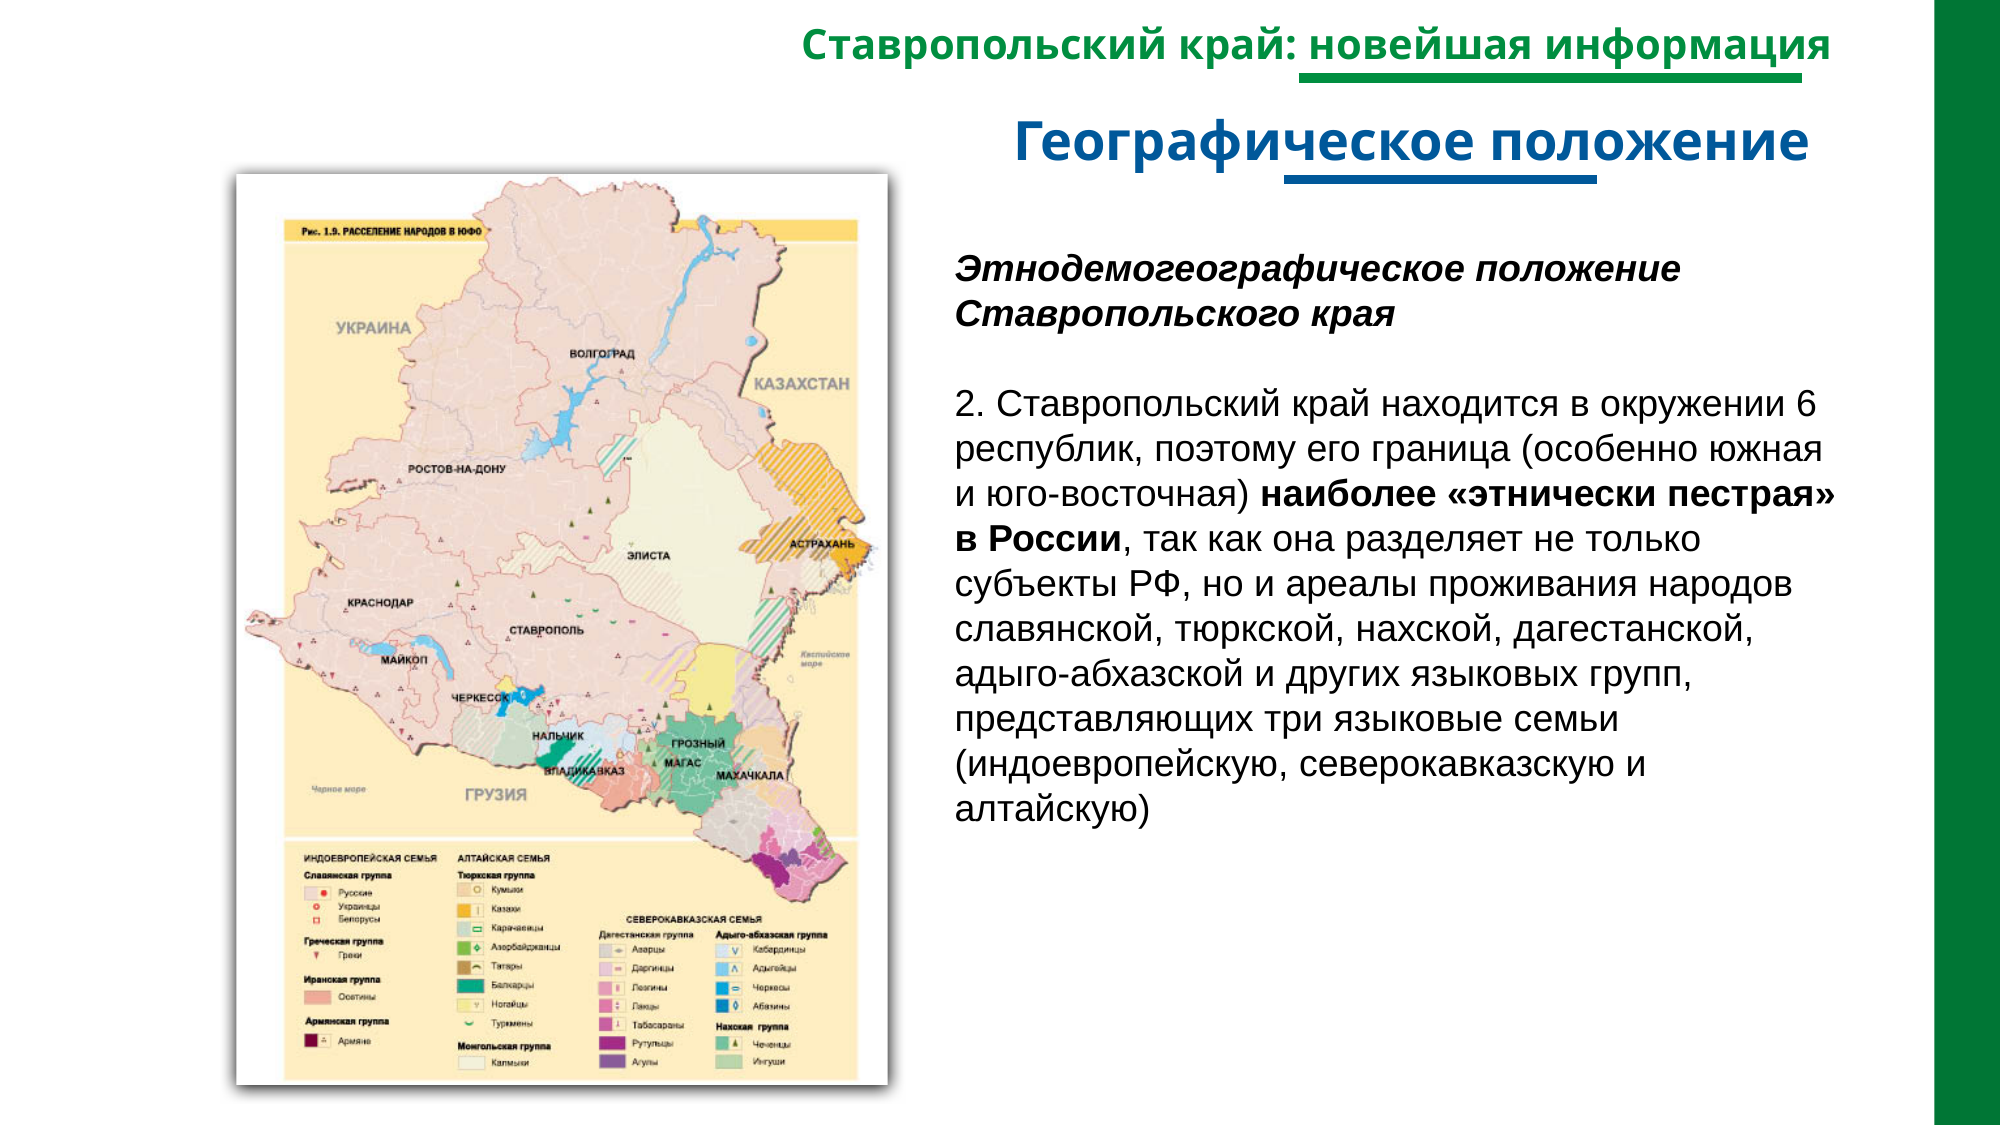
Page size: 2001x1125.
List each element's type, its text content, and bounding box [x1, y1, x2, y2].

text_box Ставропольский край: новейшая информация [786, 10, 1848, 76]
text_box Этнодемогеографическое положение Ставропольского края 2. Ставропольский край находится в окружении 6 республик, поэтому его граница (особенно южная и юго-восточная) наиболее «этнически пестрая» в России, так как она разделяет не только субъекты РФ, но и ареалы проживания народов славянской, тюркской, нахской, дагестанской, адыго-абхазской и других языковых групп, представляющих три языковые семьи (индоевропейскую, северокавказскую и алтайскую) [939, 236, 1854, 837]
picture [236, 174, 888, 1085]
text_box Географическое положение [999, 98, 1827, 179]
text_box [1933, 0, 2000, 1125]
